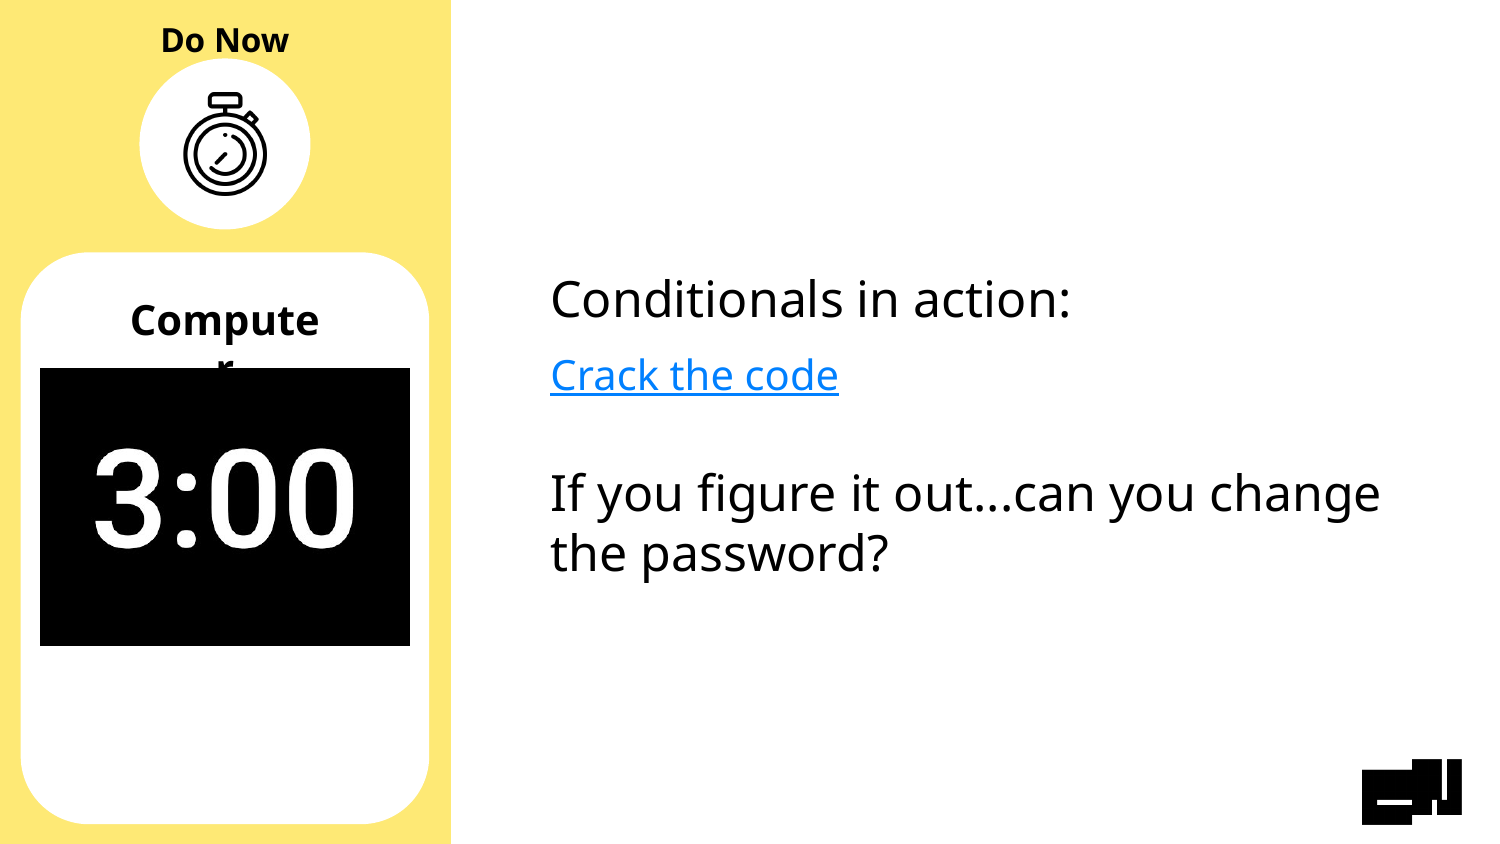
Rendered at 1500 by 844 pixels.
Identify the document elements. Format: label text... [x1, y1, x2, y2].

title Conditionals in action: Crack the code If you figure it out...can you change the password? [535, 252, 1410, 763]
picture [1362, 759, 1462, 825]
text_box Computer [107, 278, 343, 365]
picture [173, 92, 277, 196]
picture [40, 368, 410, 646]
